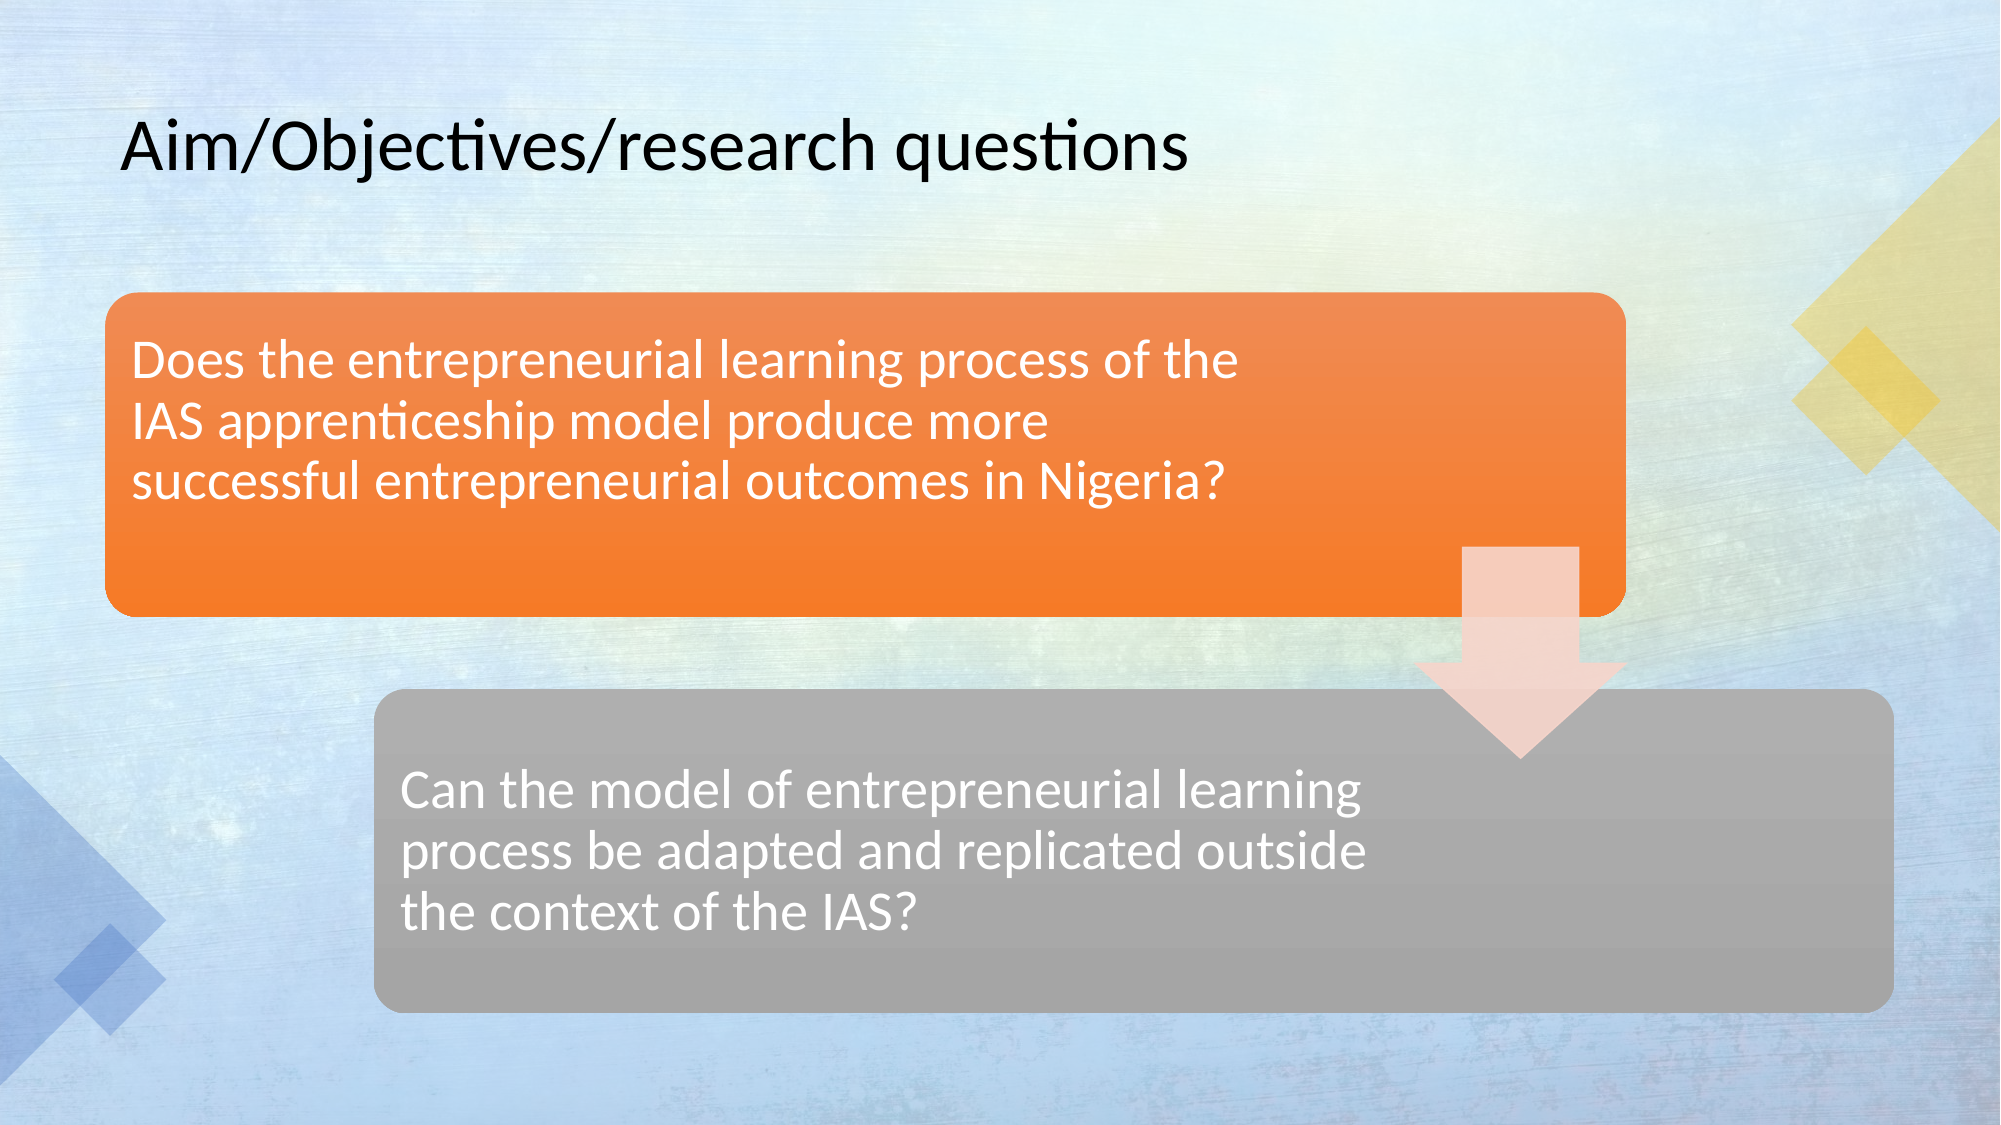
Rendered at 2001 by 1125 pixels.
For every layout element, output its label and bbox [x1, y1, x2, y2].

picture [0, 0, 2000, 1125]
text_box [105, 292, 1895, 1014]
